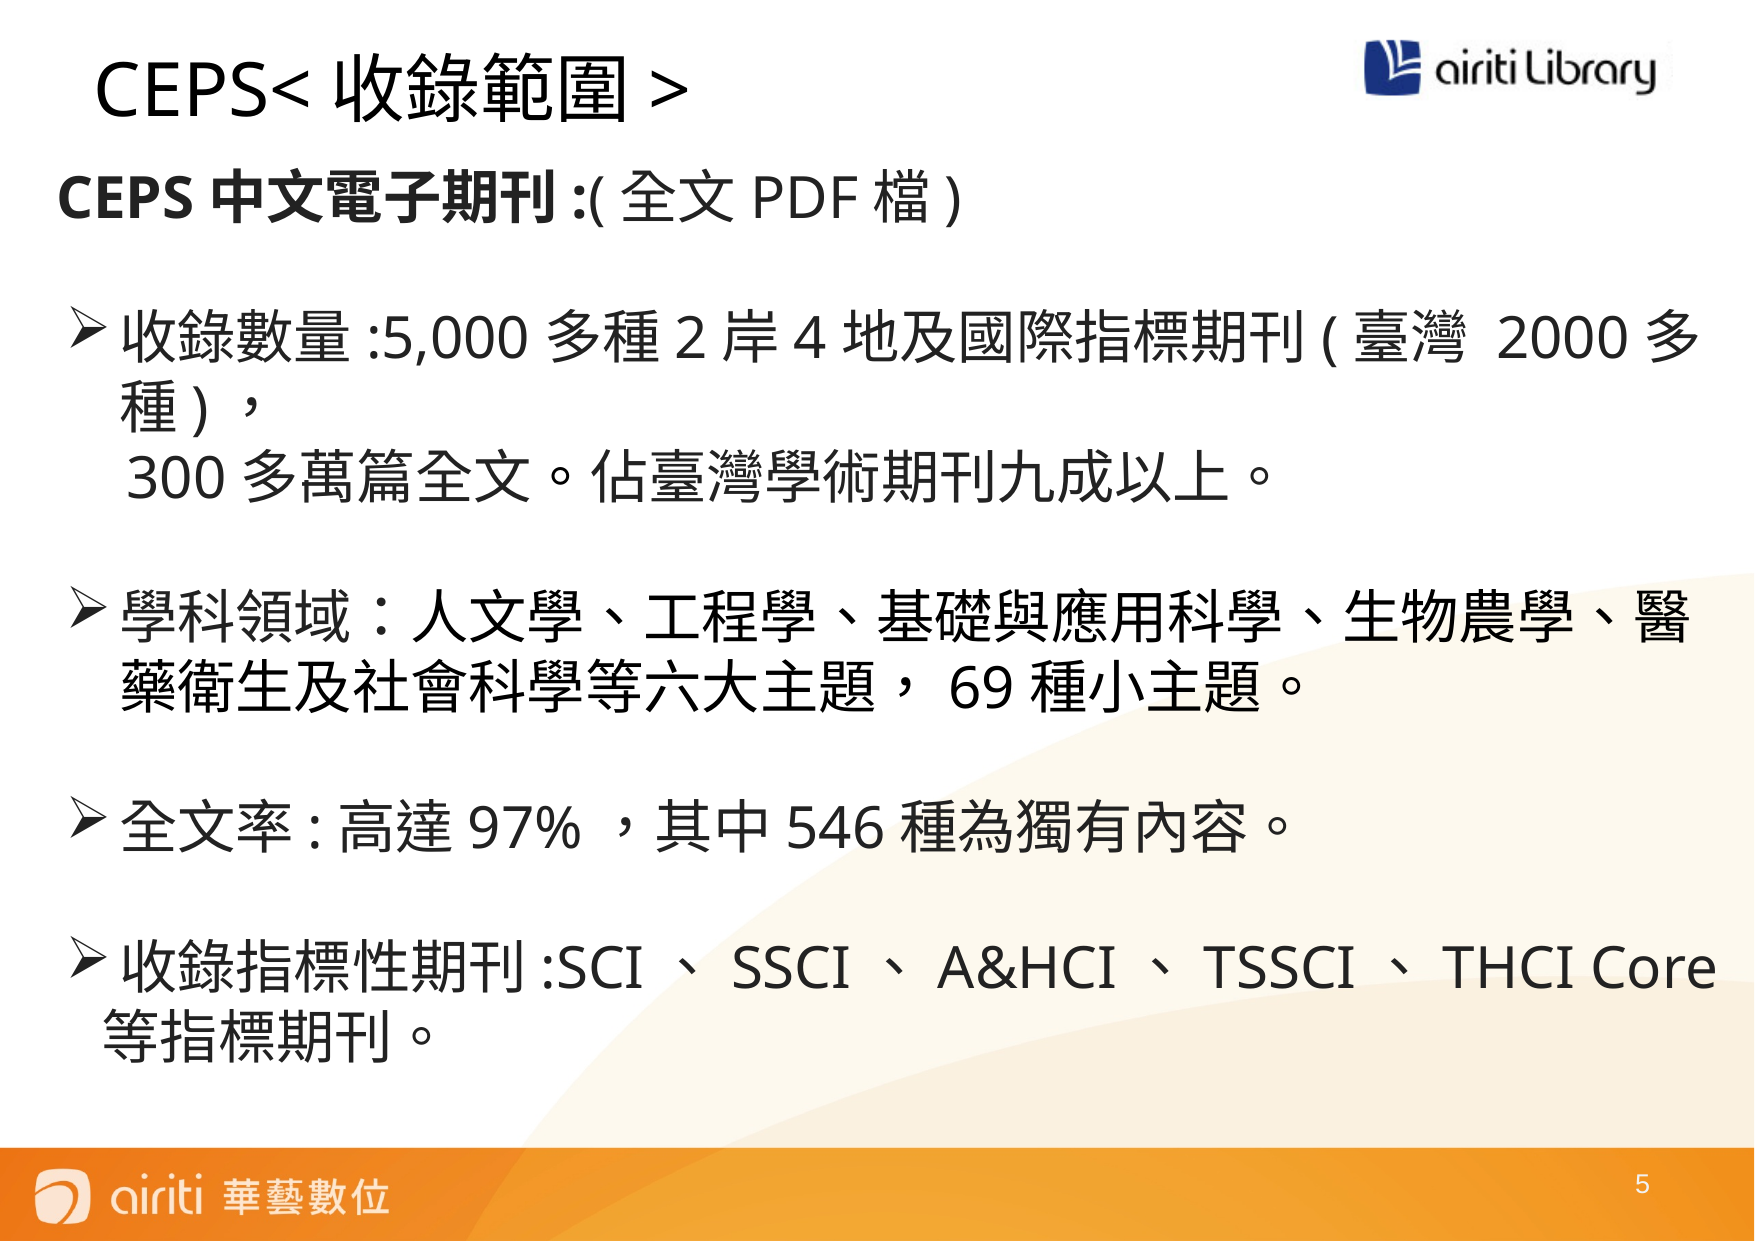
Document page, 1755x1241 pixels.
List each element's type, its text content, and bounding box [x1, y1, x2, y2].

text_box CEPS<收錄範圍> [79, 34, 707, 139]
text_box [62, 45, 1057, 151]
picture [0, 1079, 1755, 1241]
slide_number 5 [1562, 1149, 1667, 1216]
text_box CEPS中文電子期刊:(全文PDF檔) 收錄數量:5,000多種2岸4地及國際指標期刊(臺灣 2000多種)， 300多萬篇全文。佔臺灣學術期刊九成以上。 學科領域：人文學、工程學、基礎與應用科學、生物農學、醫 藥衛生及社會科學等六大主題，69種小主題。 全文率:高達97%，其中546種為獨有內容。 收錄指標性期刊:SCI、SSCI、A&HCI、TSSCI、THCI Core 等指標期刊。 [0, 151, 1755, 1079]
picture [0, 0, 1755, 151]
